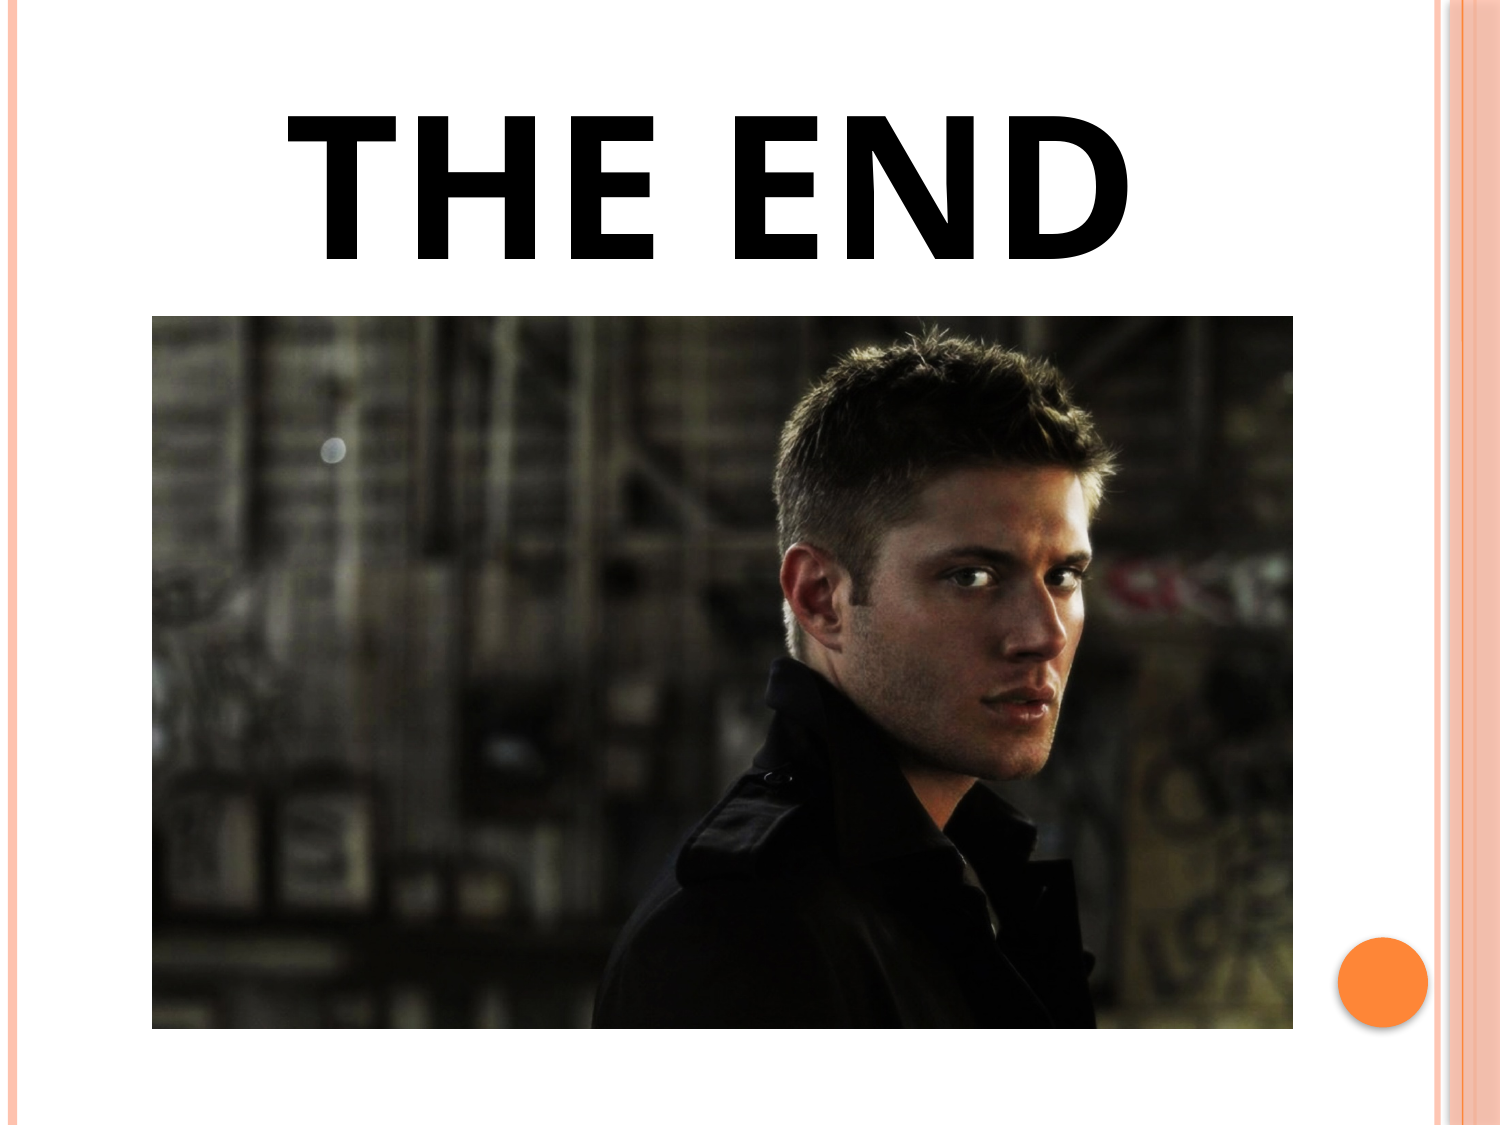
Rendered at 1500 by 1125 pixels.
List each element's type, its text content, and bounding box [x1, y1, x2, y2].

picture [151, 315, 1293, 1029]
title THE END [82, 82, 1343, 307]
